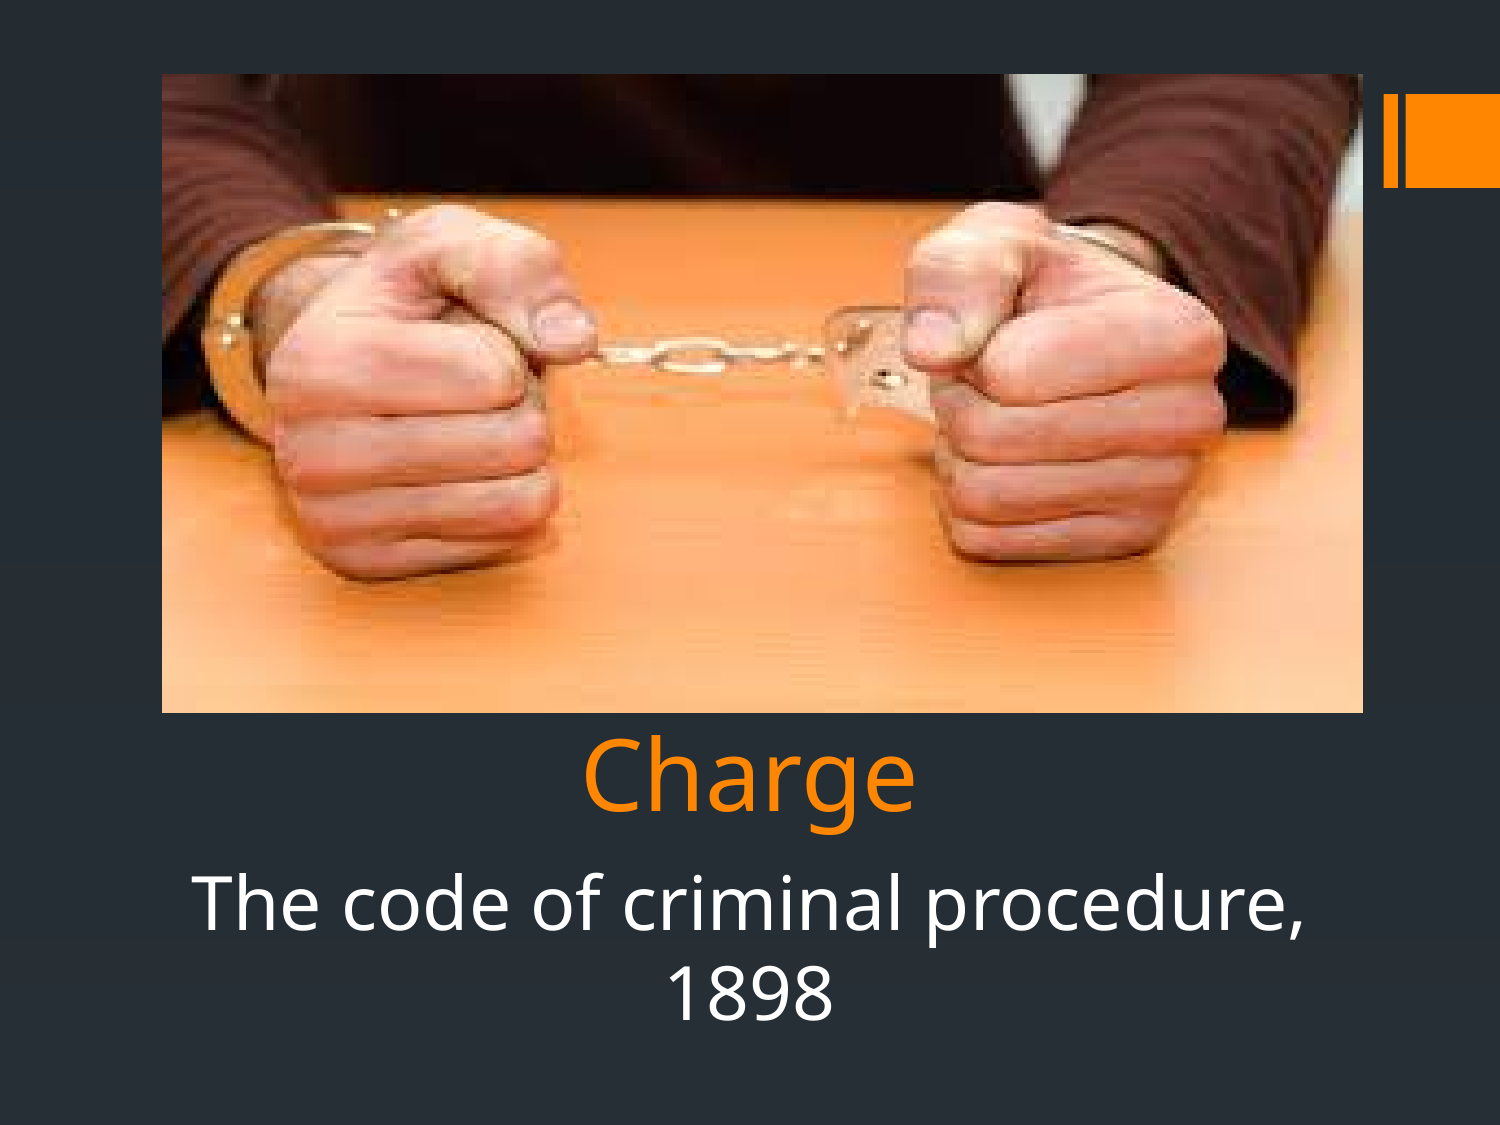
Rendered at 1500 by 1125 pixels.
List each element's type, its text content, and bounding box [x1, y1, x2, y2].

title Charge [150, 412, 1350, 839]
subtitle The code of criminal procedure, 1898 [150, 847, 1350, 1036]
picture [161, 74, 1363, 713]
